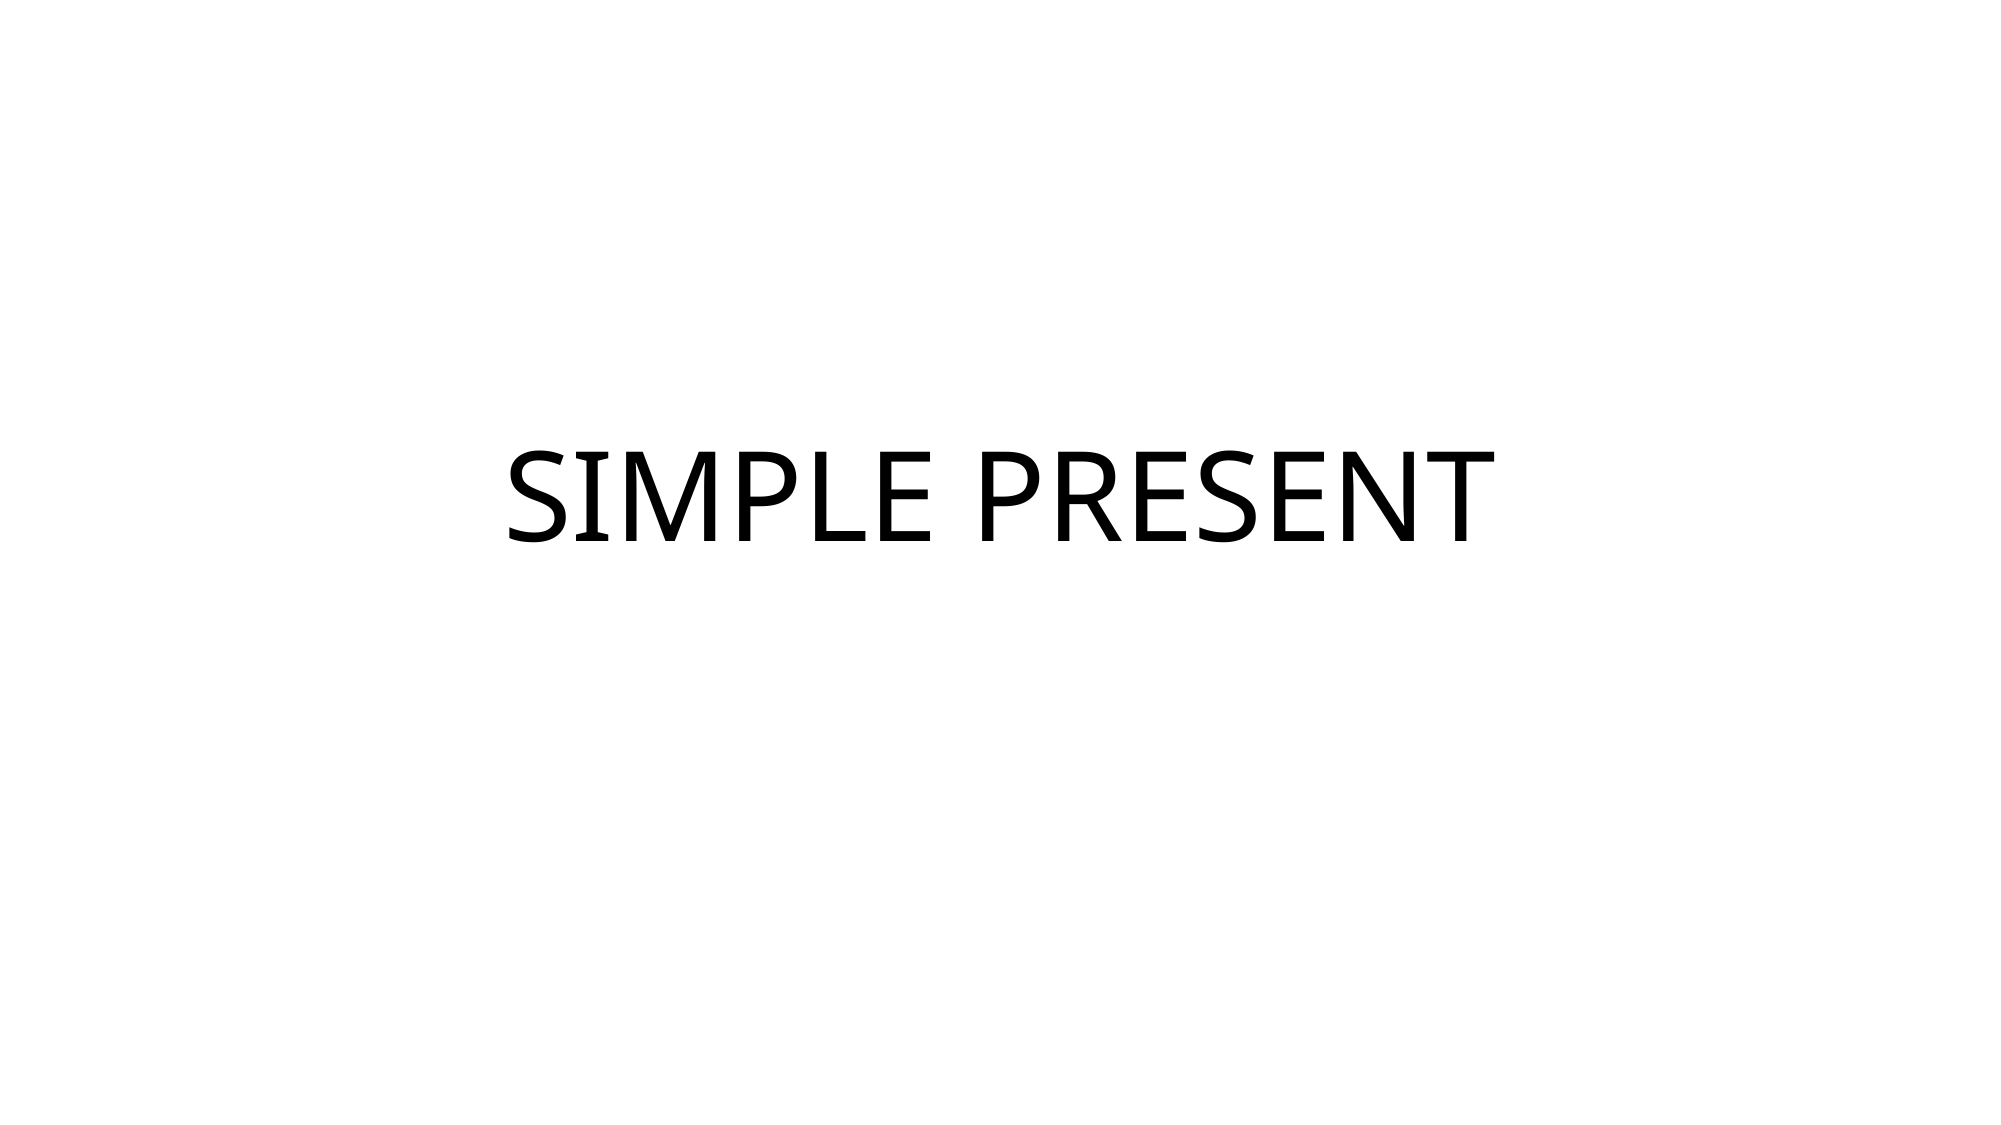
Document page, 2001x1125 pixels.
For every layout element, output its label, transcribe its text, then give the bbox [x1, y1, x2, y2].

title SIMPLE PRESENT [249, 184, 1750, 576]
